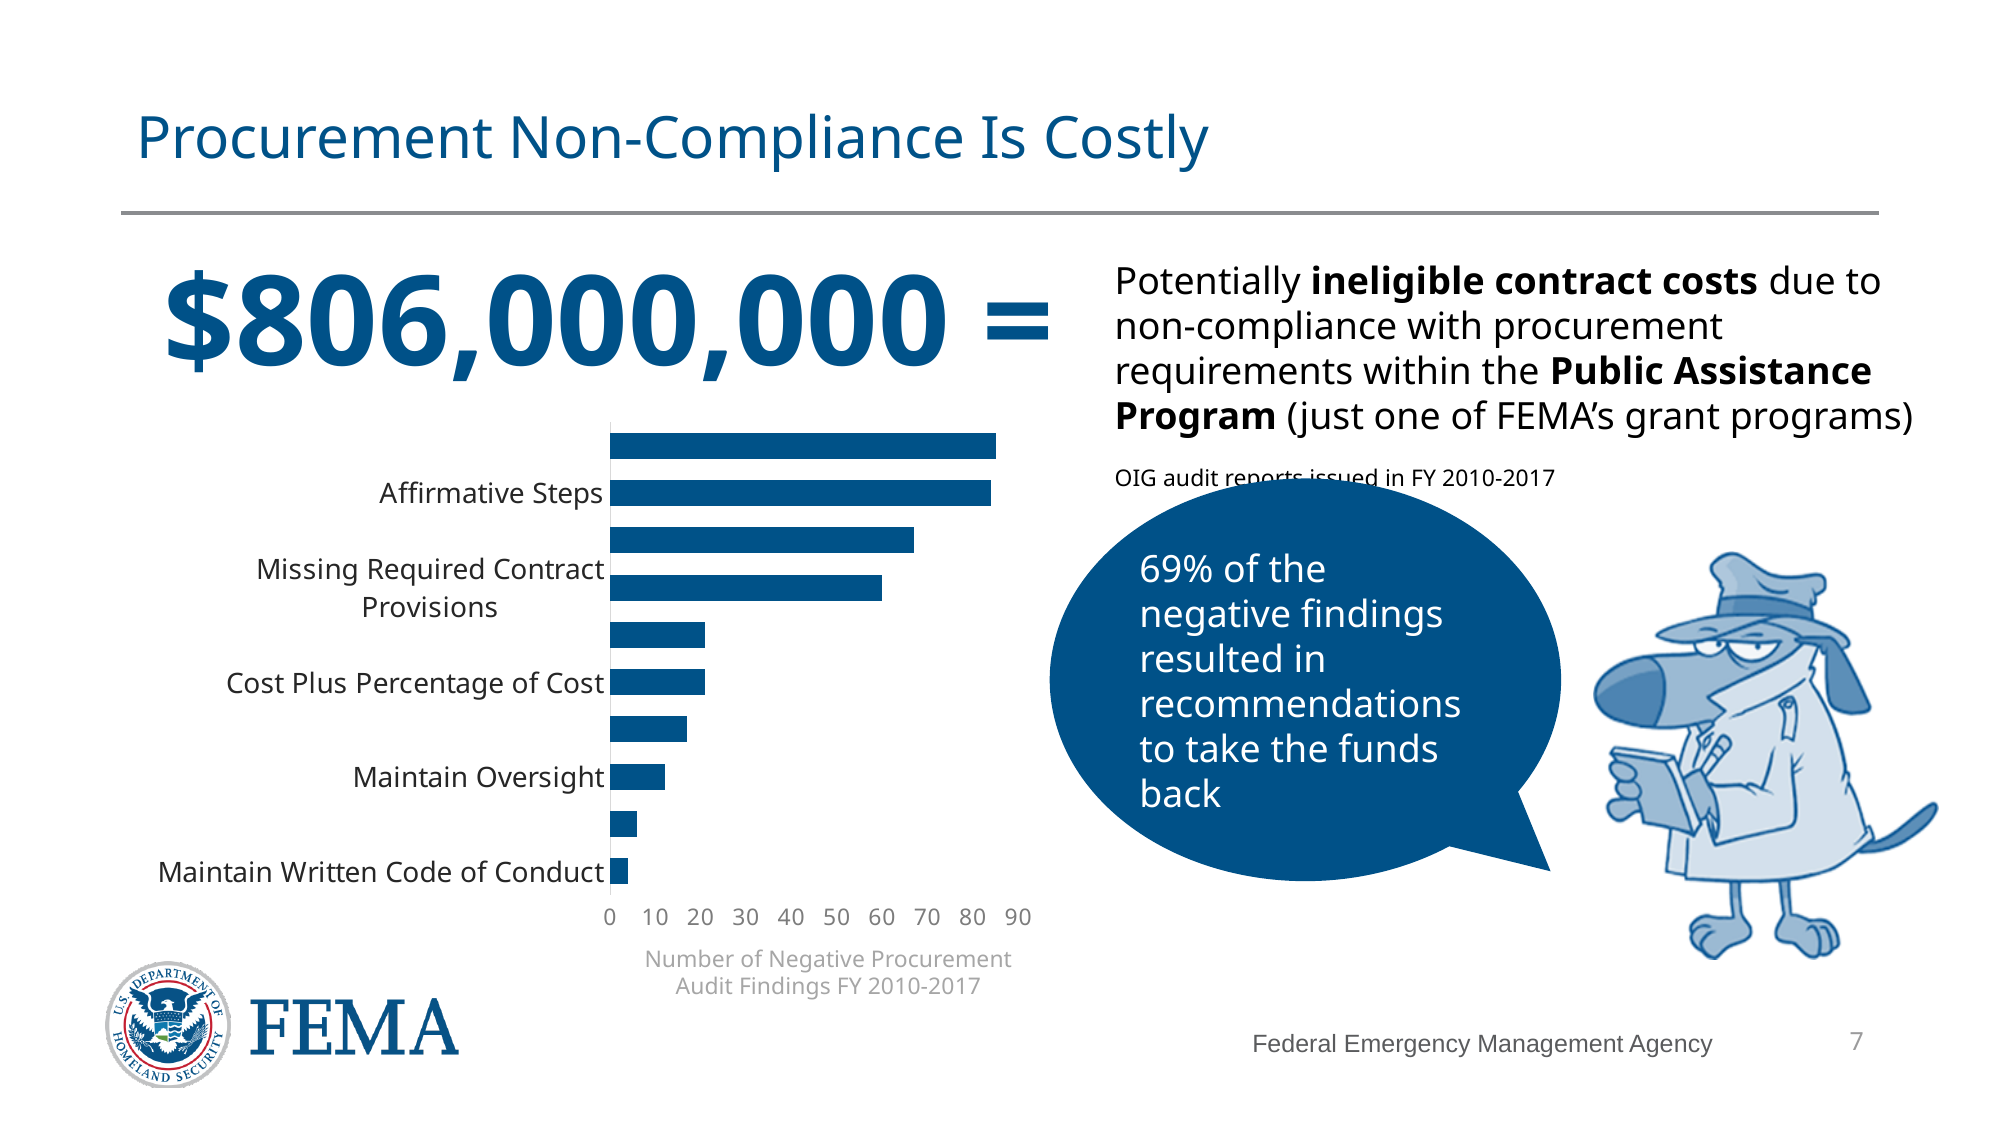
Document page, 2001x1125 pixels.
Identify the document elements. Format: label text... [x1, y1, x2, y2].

chart [120, 399, 1132, 949]
text_box Potentially ineligible contract costs due to non-compliance with procurement requirements within the Public Assistance Program (just one of FEMA’s grant programs) OIG audit reports issued in FY 2010-2017 [1099, 249, 1939, 499]
text_box 69% of the negative findings resulted in recommendations to take the funds back [1136, 478, 1562, 882]
picture [1593, 551, 1939, 961]
title Procurement Non-Compliance Is Costly [121, 74, 1879, 197]
text_box $806,000,000 = [148, 232, 1095, 397]
slide_number 7 [1728, 1012, 1879, 1073]
text_box Number of Negative Procurement Audit Findings FY 2010-2017 [612, 957, 1045, 1007]
